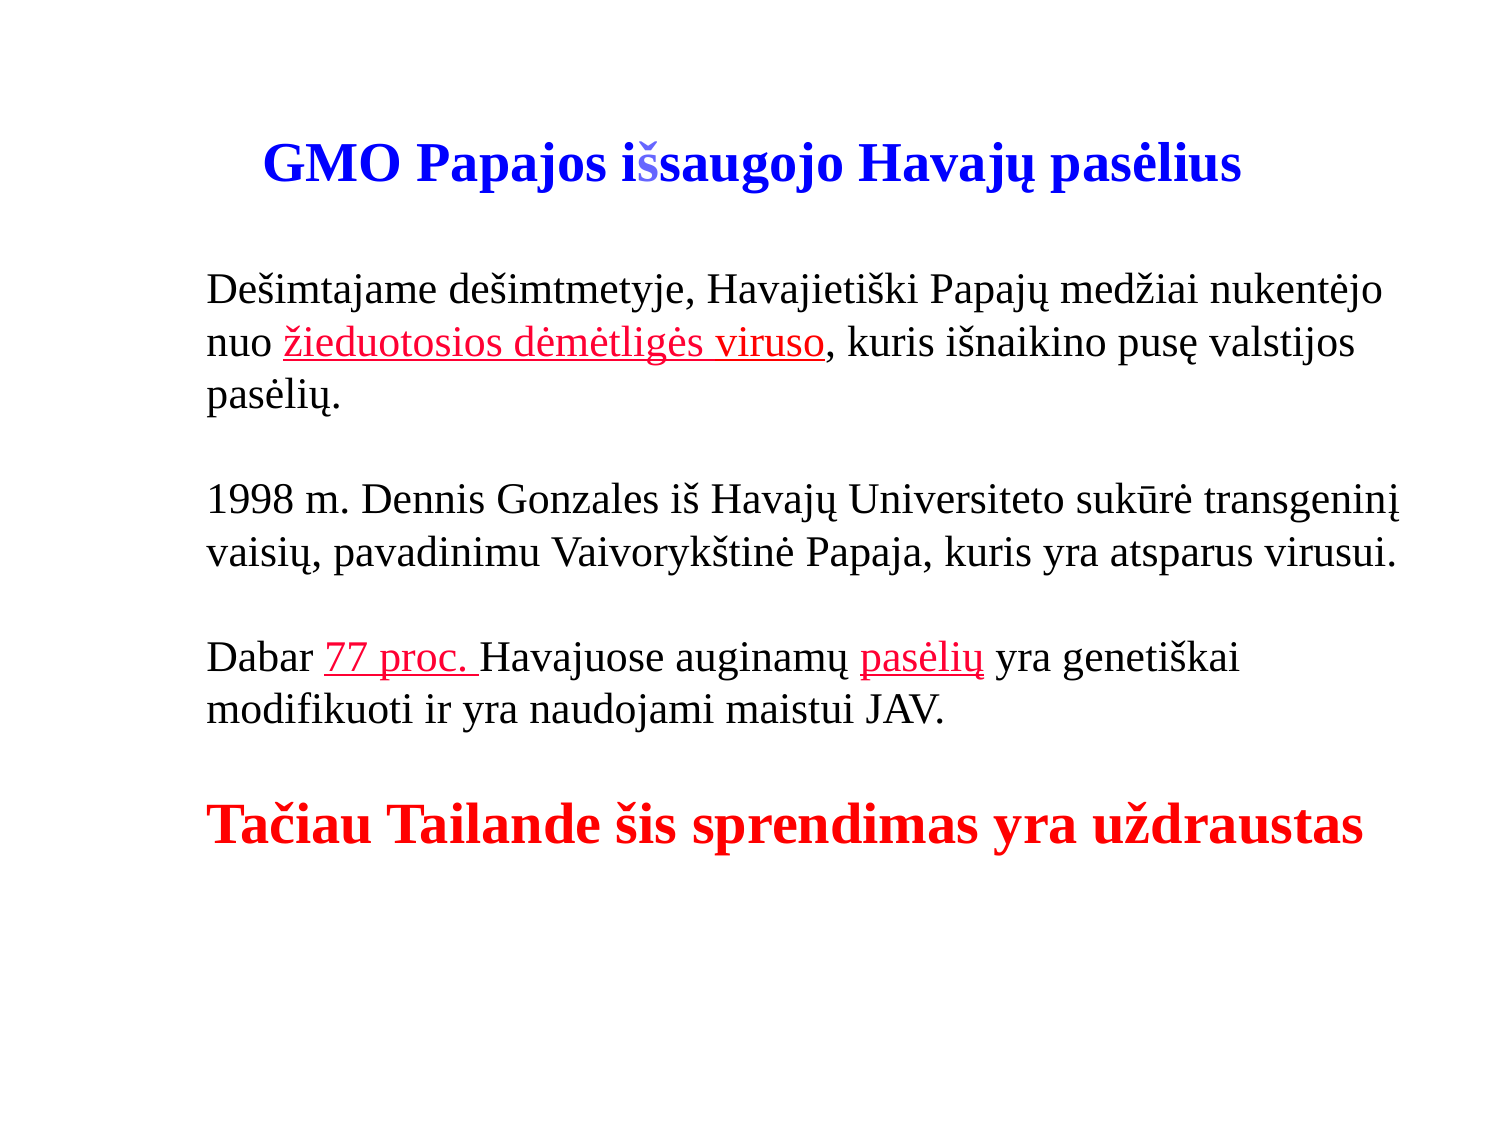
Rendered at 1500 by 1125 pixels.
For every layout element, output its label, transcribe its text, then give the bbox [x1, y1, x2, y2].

text_box GMO Papajos išsaugojo Havajų pasėlius Dešimtajame dešimtmetyje, Havajietiški Papajų medžiai nukentėjo nuo žieduotosios dėmėtligės viruso, kuris išnaikino pusę valstijos pasėlių. 1998 m. Dennis Gonzales iš Havajų Universiteto sukūrė transgeninį vaisių, pavadinimu Vaivorykštinė Papaja, kuris yra atsparus virusui. Dabar 77 proc. Havajuose auginamų pasėlių yra genetiškai modifikuoti ir yra naudojami maistui JAV. Tačiau Tailande šis sprendimas yra uždraustas [191, 117, 1420, 863]
